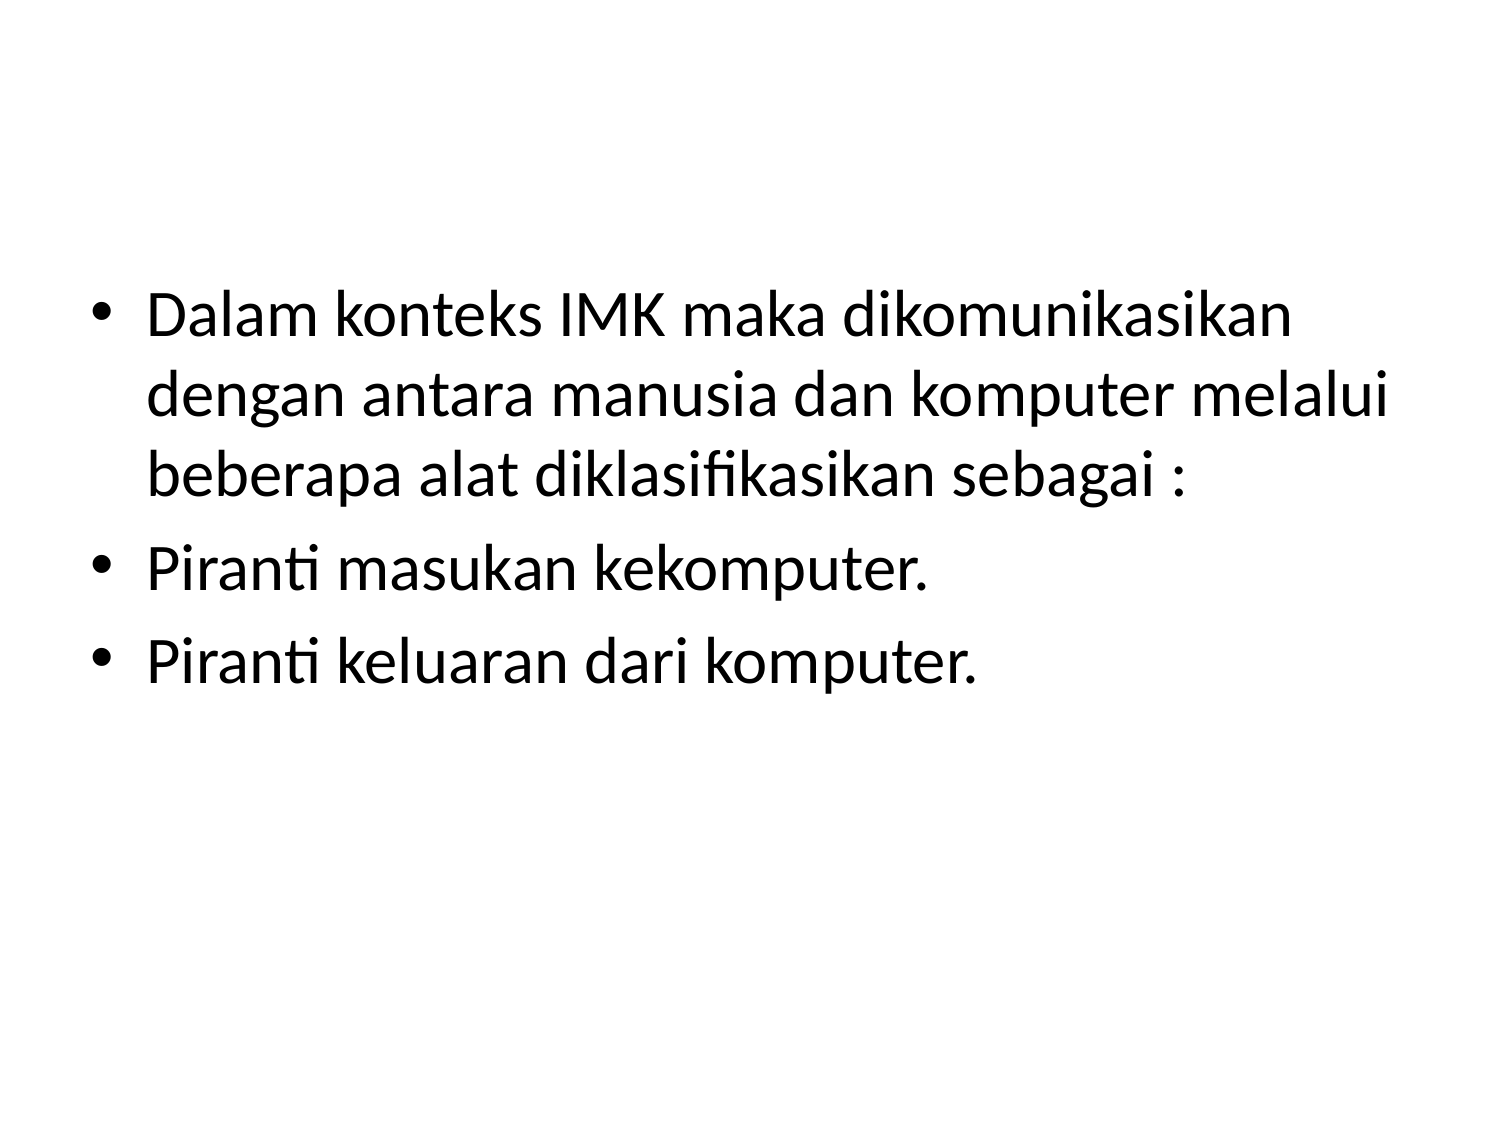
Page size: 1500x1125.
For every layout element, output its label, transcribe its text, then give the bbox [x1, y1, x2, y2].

list Dalam konteks IMK maka dikomunikasikan dengan antara manusia dan komputer melalui beberapa alat diklasifikasikan sebagai : Piranti masukan kekomputer. Piranti keluaran dari komputer. [75, 262, 1425, 1005]
